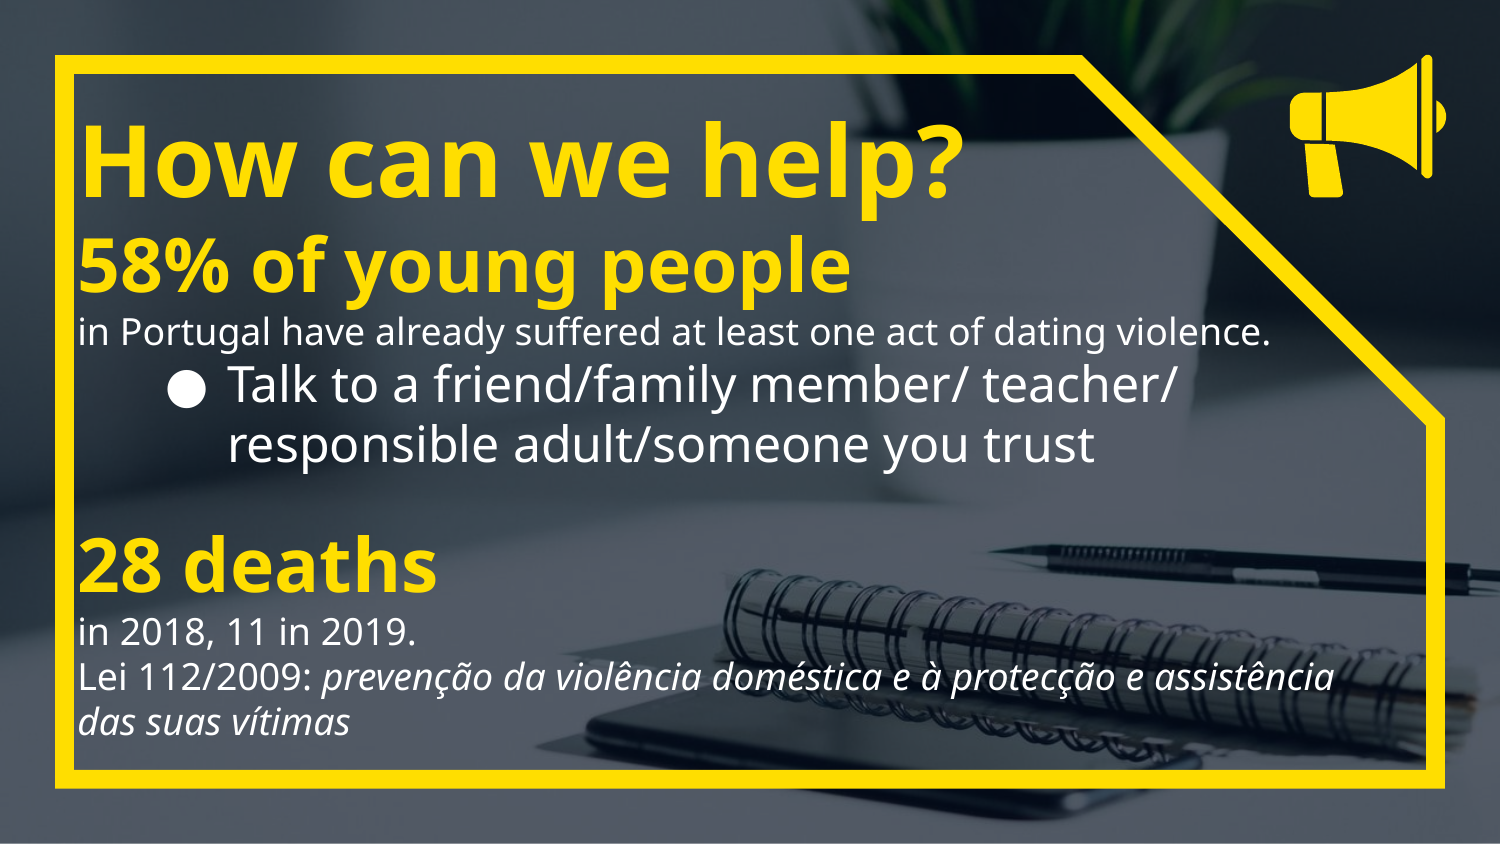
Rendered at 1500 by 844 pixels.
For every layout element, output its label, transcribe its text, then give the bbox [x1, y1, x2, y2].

subtitle How can we help? 58% of young people in Portugal have already suffered at least one act of dating violence. Talk to a friend/family member/ teacher/ responsible adult/someone you trust 28 deaths in 2018, 11 in 2019. Lei 112/2009: prevenção da violência doméstica e à protecção e assistência das suas vítimas [77, 97, 1338, 768]
picture [0, 0, 1500, 844]
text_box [1289, 54, 1447, 198]
